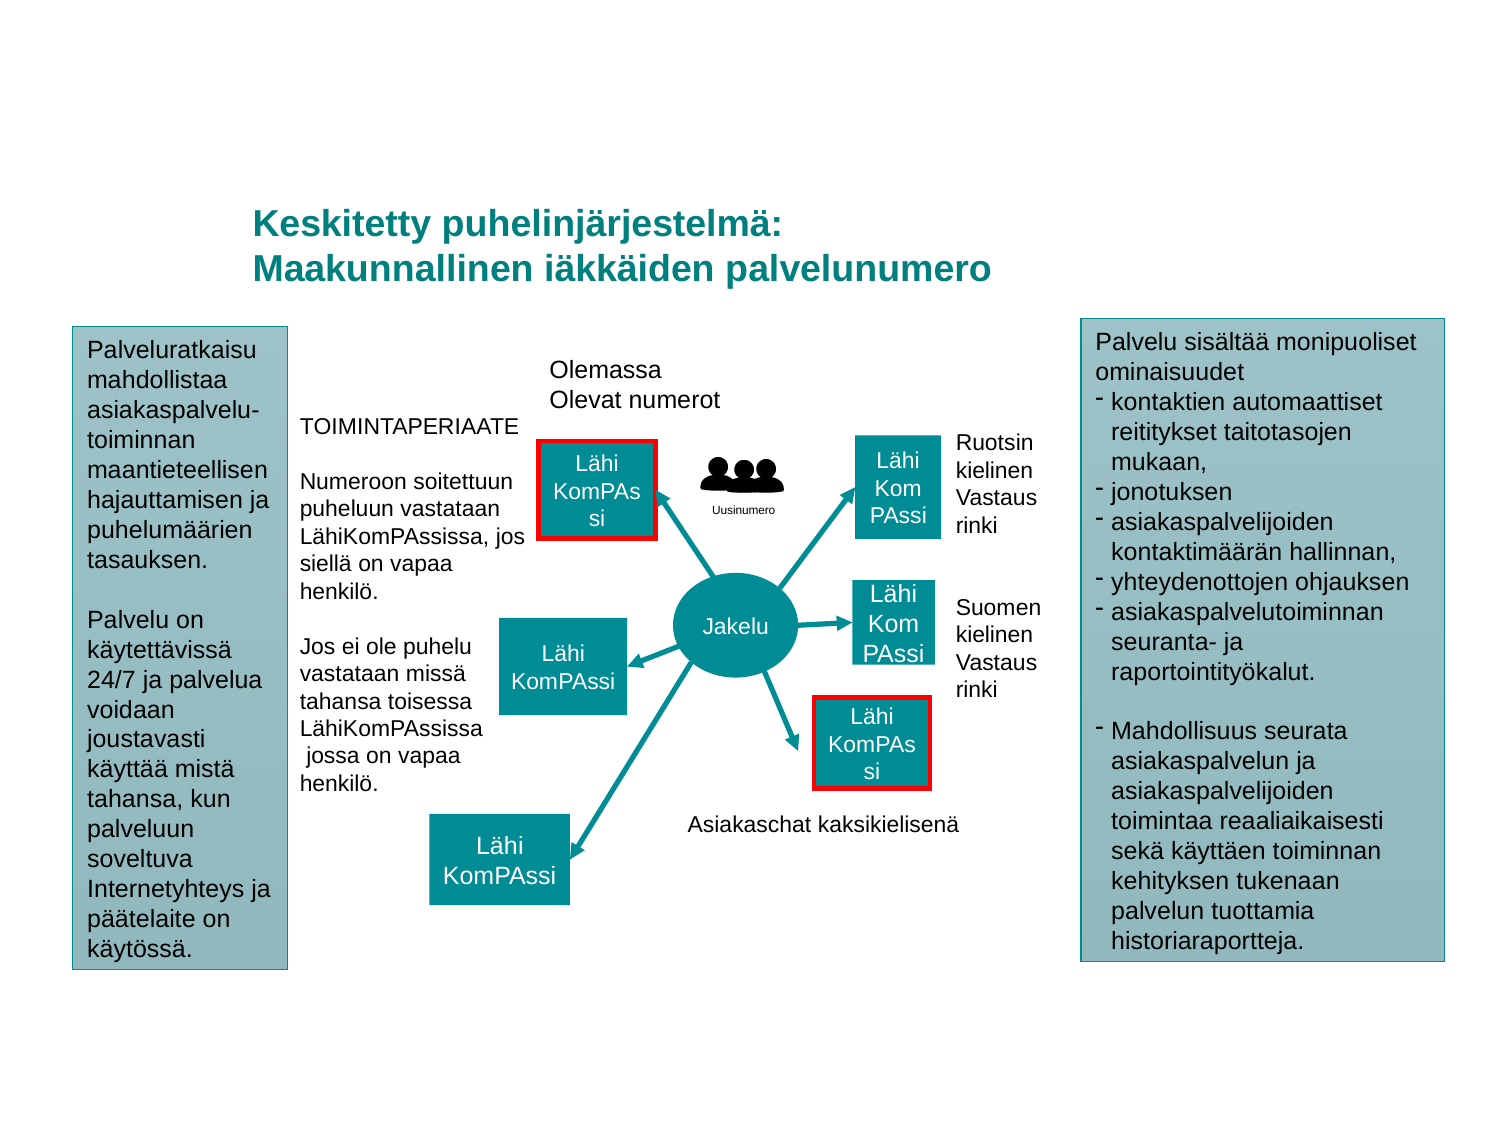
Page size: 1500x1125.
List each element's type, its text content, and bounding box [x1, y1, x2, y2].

text_box Keskitetty puhelinjärjestelmä: Maakunnallinen iäkkäiden palvelunumero [237, 191, 1018, 297]
text_box Olemassa Olevat numerot [549, 353, 721, 414]
text_box Palveluratkaisu mahdollistaa asiakaspalvelu-toiminnan maantieteellisen hajauttamisen ja puhelumäärien tasauksen. Palvelu on käytettävissä 24/7 ja palvelua voidaan joustavasti käyttää mistä tahansa, kun palveluun soveltuva Internetyhteys ja päätelaite on käytössä. [72, 326, 288, 970]
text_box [655, 489, 717, 583]
text_box Lähi KomPAssi [851, 579, 936, 666]
text_box Palvelu sisältää monipuoliset ominaisuudet kontaktien automaattiset reititykset taitotasojen mukaan, jonotuksen asiakaspalvelijoiden kontaktimäärän hallinnan, yhteydenottojen ohjauksen asiakaspalvelutoiminnan seuranta- ja raportointityökalut. Mahdollisuus seurata asiakaspalvelun ja asiakaspalvelijoiden toimintaa reaaliaikaisesti sekä käyttäen toiminnan kehityksen tukenaan palvelun tuottamia historiaraportteja. [1080, 318, 1445, 962]
text_box Asiakaschat kaksikielisenä [692, 802, 1054, 845]
text_box Lähi KomPAssi [428, 813, 571, 906]
text_box TOIMINTAPERIAATE Numeroon soitettuun puheluun vastataan LähiKomPAssissa, jos siellä on vapaa henkilö. Jos ei ole puhelu vastataan missä tahansa toisessa LähiKomPAssissa jossa on vapaa henkilö. [299, 411, 529, 824]
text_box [570, 662, 692, 860]
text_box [779, 487, 856, 589]
picture [696, 451, 788, 497]
text_box Lähi Kom PAssi [854, 434, 941, 540]
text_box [627, 645, 682, 662]
text_box Lähi KomPAssi [537, 440, 656, 540]
text_box Uusinumero [717, 502, 776, 518]
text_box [798, 622, 853, 626]
text_box Lähi KomPAssi [529, 617, 628, 716]
text_box Ruotsin kielinen Vastaus rinki Suomen kielinen Vastaus rinki [941, 420, 1070, 710]
text_box Jakelu [671, 571, 800, 679]
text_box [763, 670, 799, 751]
text_box Lähi KomPAssi [813, 696, 931, 789]
